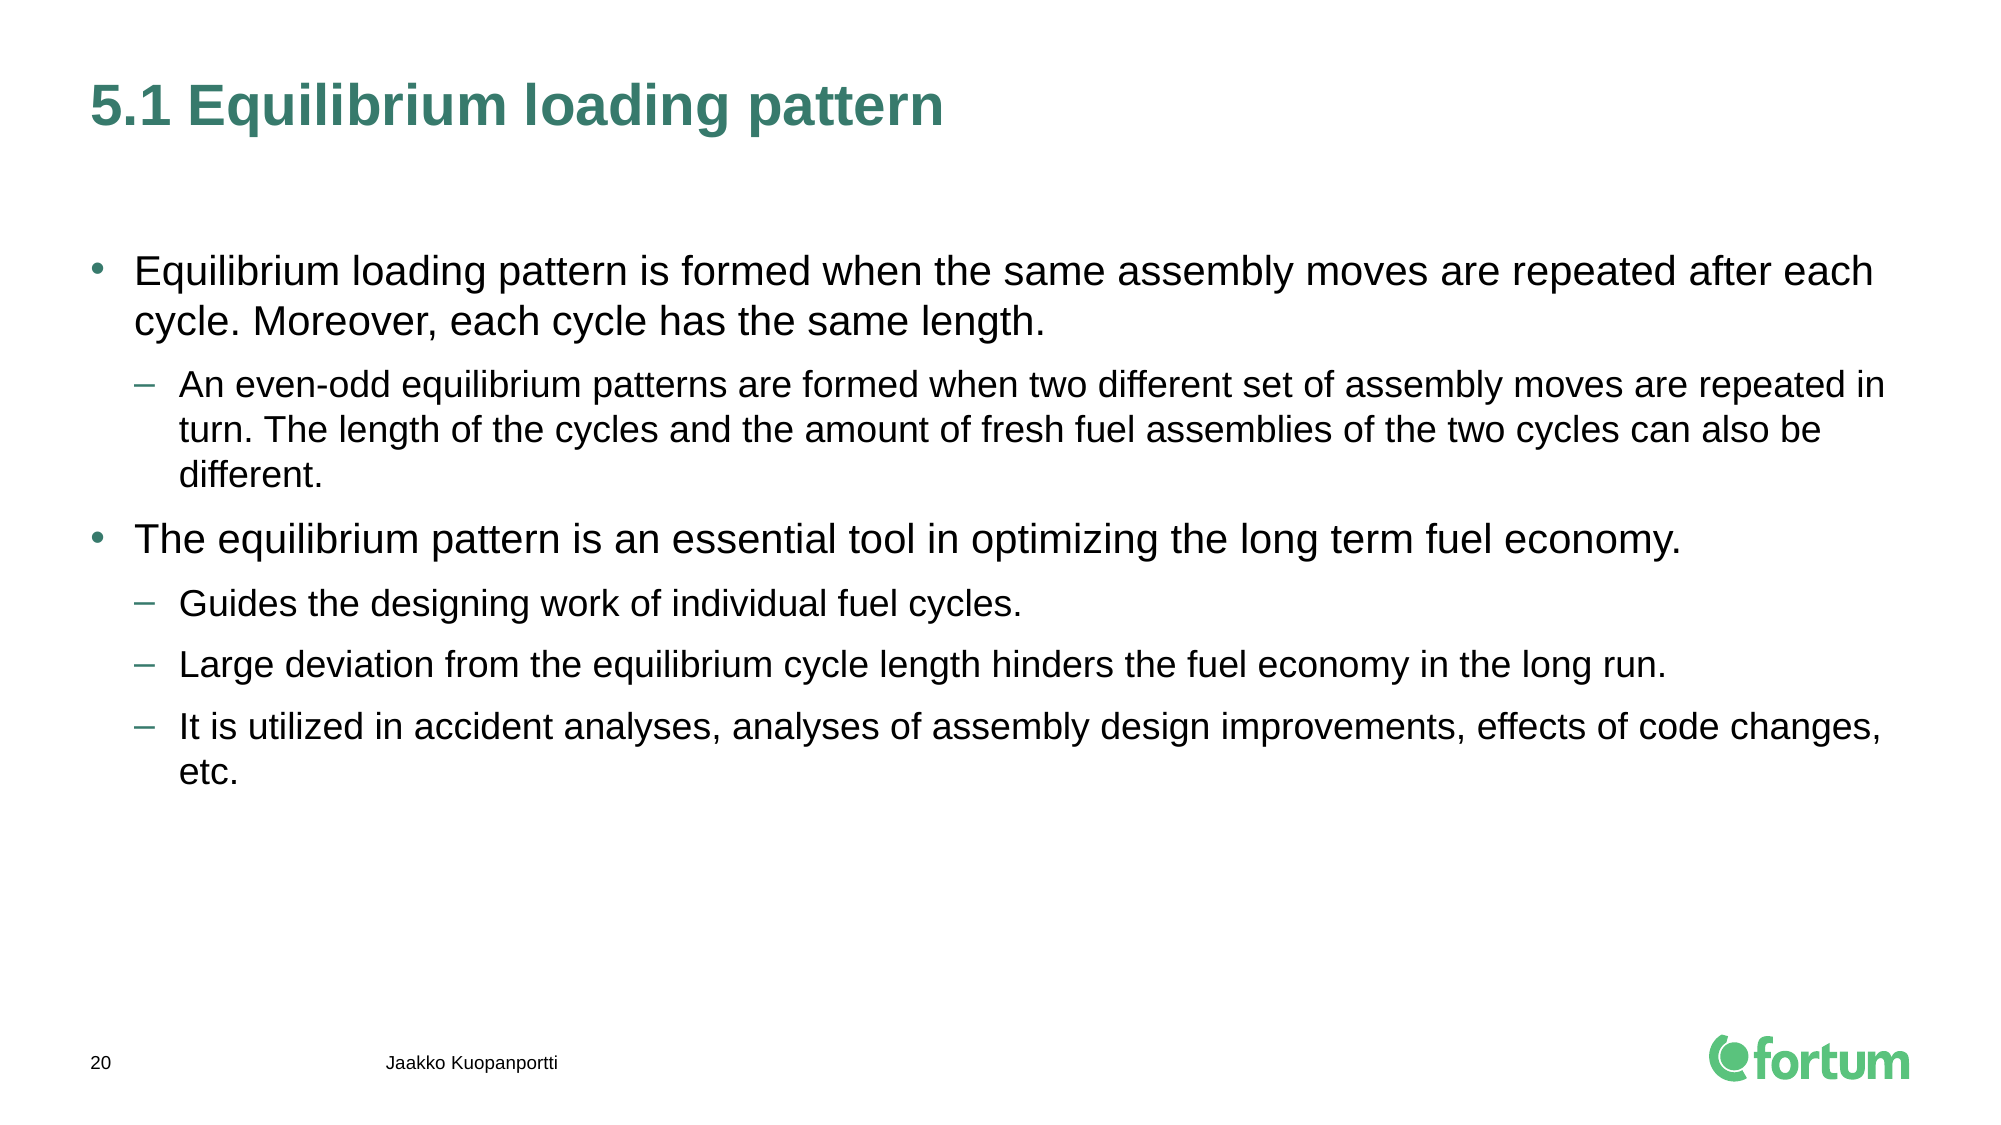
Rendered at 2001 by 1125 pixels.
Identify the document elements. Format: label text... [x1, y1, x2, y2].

footer Jaakko Kuopanportti [373, 1040, 1603, 1083]
list Equilibrium loading pattern is formed when the same assembly moves are repeated after each cycle. Moreover, each cycle has the same length. An even-odd equilibrium patterns are formed when two different set of assembly moves are repeated in turn. The length of the cycles and the amount of fresh fuel assemblies of the two cycles can also be different. The equilibrium pattern is an essential tool in optimizing the long term fuel economy. Guides the designing work of individual fuel cycles. Large deviation from the equilibrium cycle length hinders the fuel economy in the long run. It is utilized in accident analyses, analyses of assembly design improvements, effects of code changes, etc. [90, 243, 1910, 1000]
title 5.1 Equilibrium loading pattern [90, 78, 1910, 197]
slide_number 20 [90, 1040, 138, 1083]
